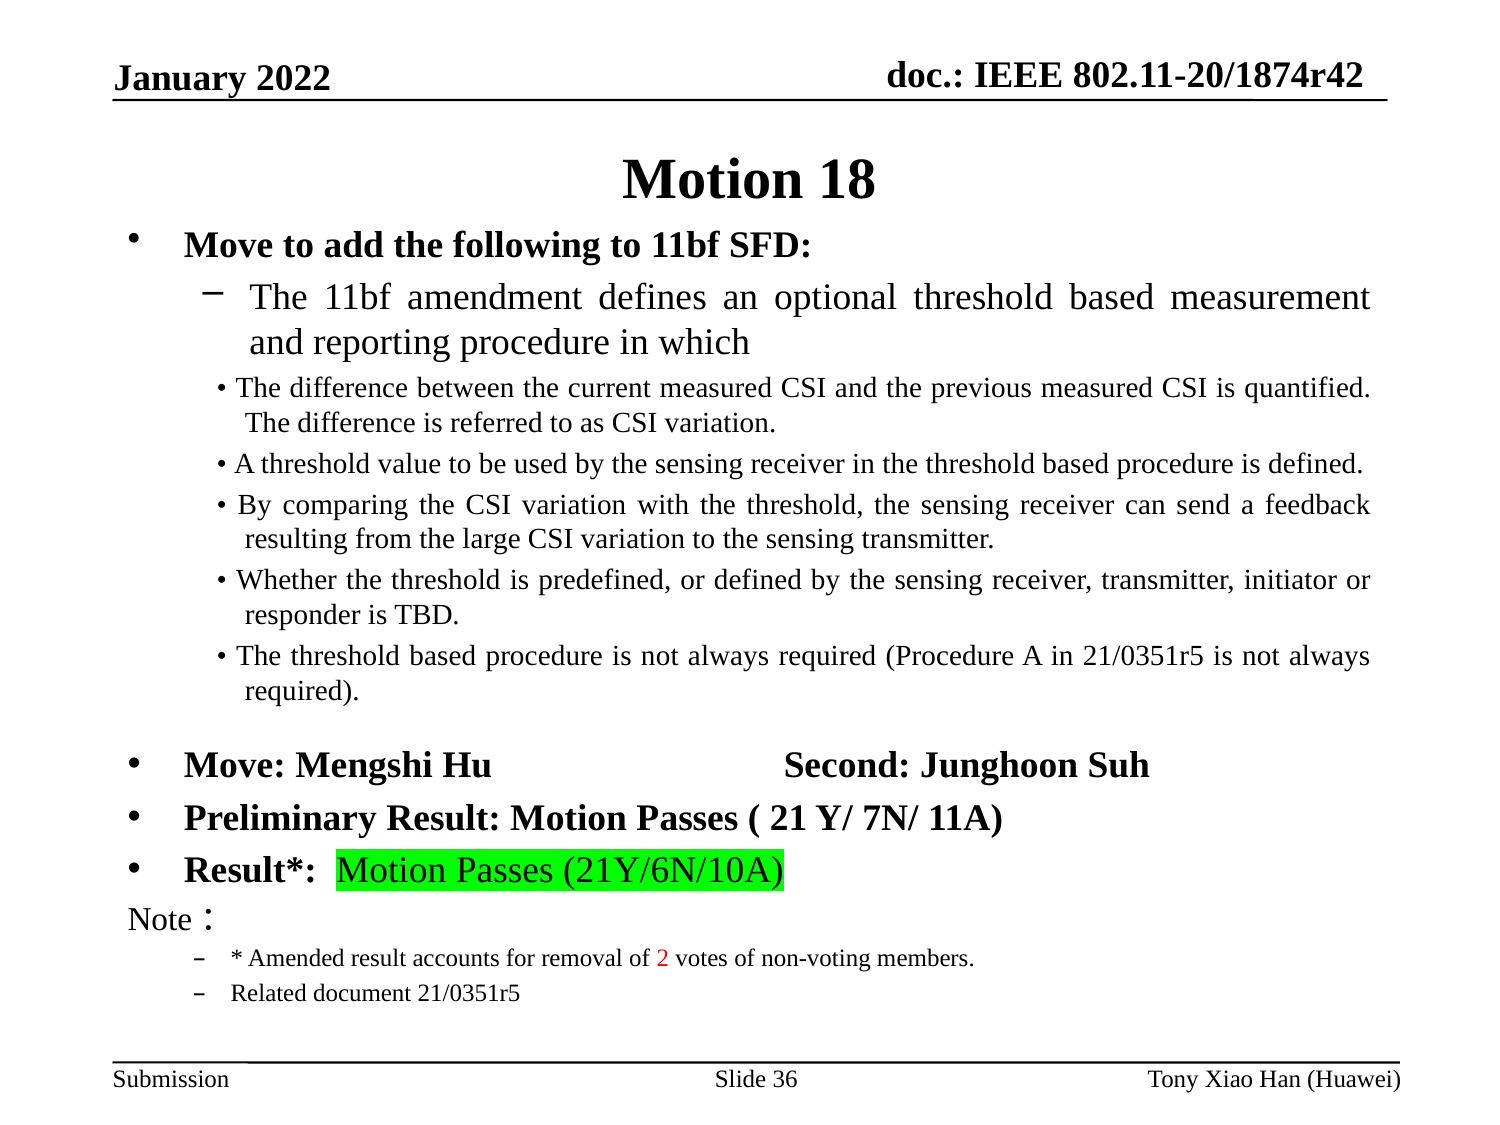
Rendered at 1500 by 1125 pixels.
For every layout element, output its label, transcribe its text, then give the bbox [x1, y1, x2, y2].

footer Tony Xiao Han (Huawei) [999, 1061, 1402, 1093]
slide_number Slide 36 [712, 1061, 800, 1093]
text_box Move to add the following to 11bf SFD: The 11bf amendment defines an optional threshold based measurement and reporting procedure in which • The difference between the current measured CSI and the previous measured CSI is quantified. The difference is referred to as CSI variation. • A threshold value to be used by the sensing receiver in the threshold based procedure is defined. • By comparing the CSI variation with the threshold, the sensing receiver can send a feedback resulting from the large CSI variation to the sensing transmitter. • Whether the threshold is predefined, or defined by the sensing receiver, transmitter, initiator or responder is TBD. • The threshold based procedure is not always required (Procedure A in 21/0351r5 is not always required). Move: Mengshi Hu Second: Junghoon Suh Preliminary Result: Motion Passes ( 21 Y/ 7N/ 11A) Result*: Motion Passes (21Y/6N/10A) Note： * Amended result accounts for removal of 2 votes of non-voting members. Related document 21/0351r5 [112, 212, 1388, 900]
text_box Motion 18 [112, 87, 1388, 212]
